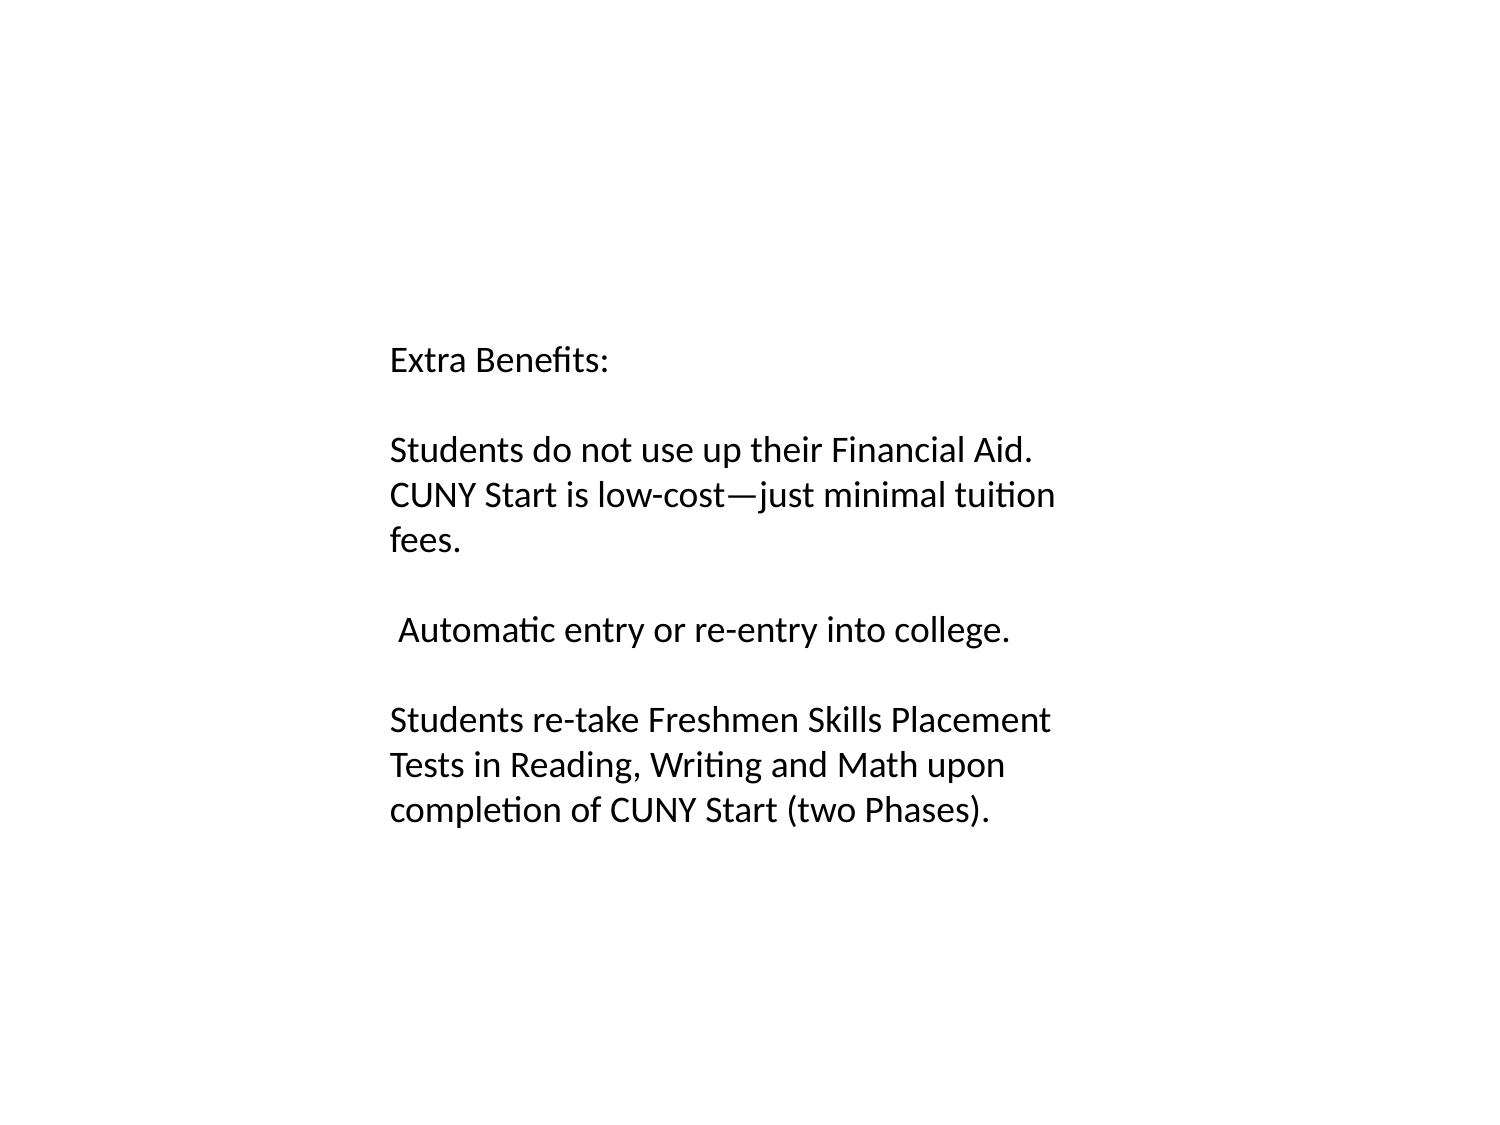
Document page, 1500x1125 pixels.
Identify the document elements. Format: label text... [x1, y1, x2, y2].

text_box Extra Benefits: Students do not use up their Financial Aid. CUNY Start is low-cost—just minimal tuition fees. Automatic entry or re-entry into college. Students re-take Freshmen Skills Placement Tests in Reading, Writing and Math upon completion of CUNY Start (two Phases). [374, 327, 1125, 838]
